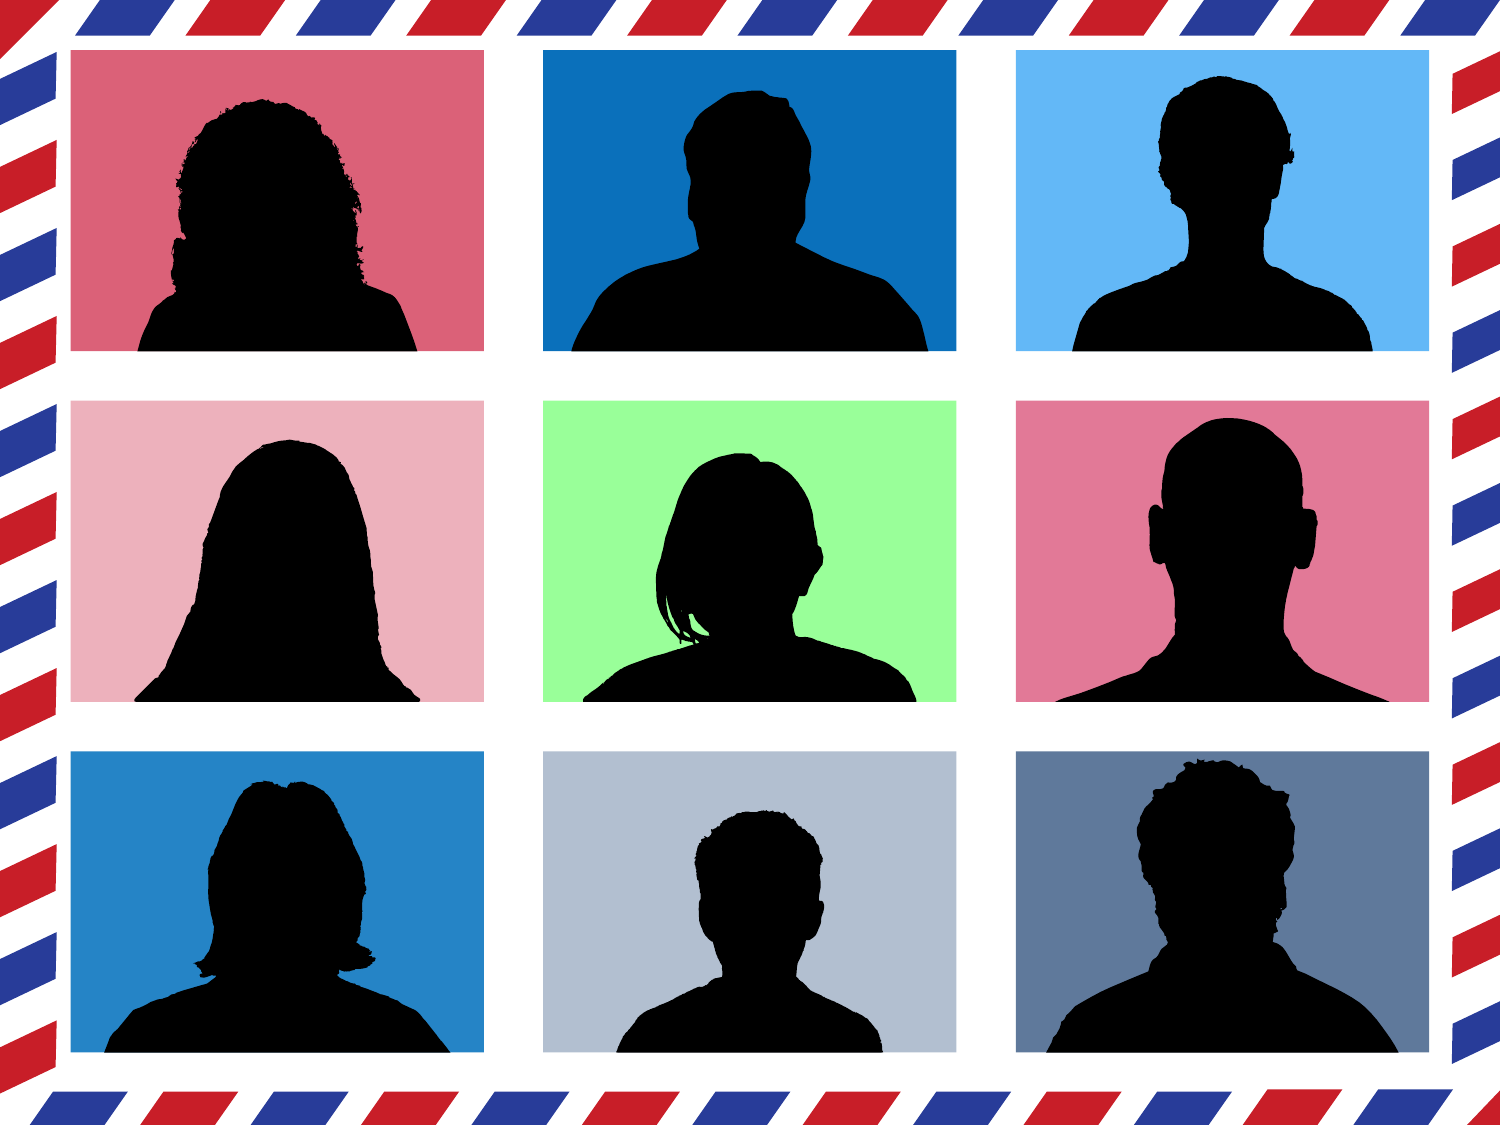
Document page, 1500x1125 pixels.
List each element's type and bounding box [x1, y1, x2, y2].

text_box [1072, 76, 1373, 352]
text_box [582, 453, 917, 702]
text_box [137, 99, 418, 352]
text_box [70, 751, 484, 1053]
text_box [543, 50, 957, 352]
text_box [70, 50, 484, 352]
text_box [543, 400, 957, 702]
text_box [616, 810, 884, 1053]
text_box [1015, 751, 1430, 1053]
text_box [1055, 417, 1390, 702]
text_box [1015, 50, 1430, 352]
text_box [543, 751, 957, 1053]
text_box [70, 400, 484, 702]
text_box [134, 439, 421, 702]
text_box [1015, 400, 1430, 702]
text_box [571, 90, 929, 352]
text_box [104, 780, 451, 1053]
text_box [1046, 758, 1399, 1053]
